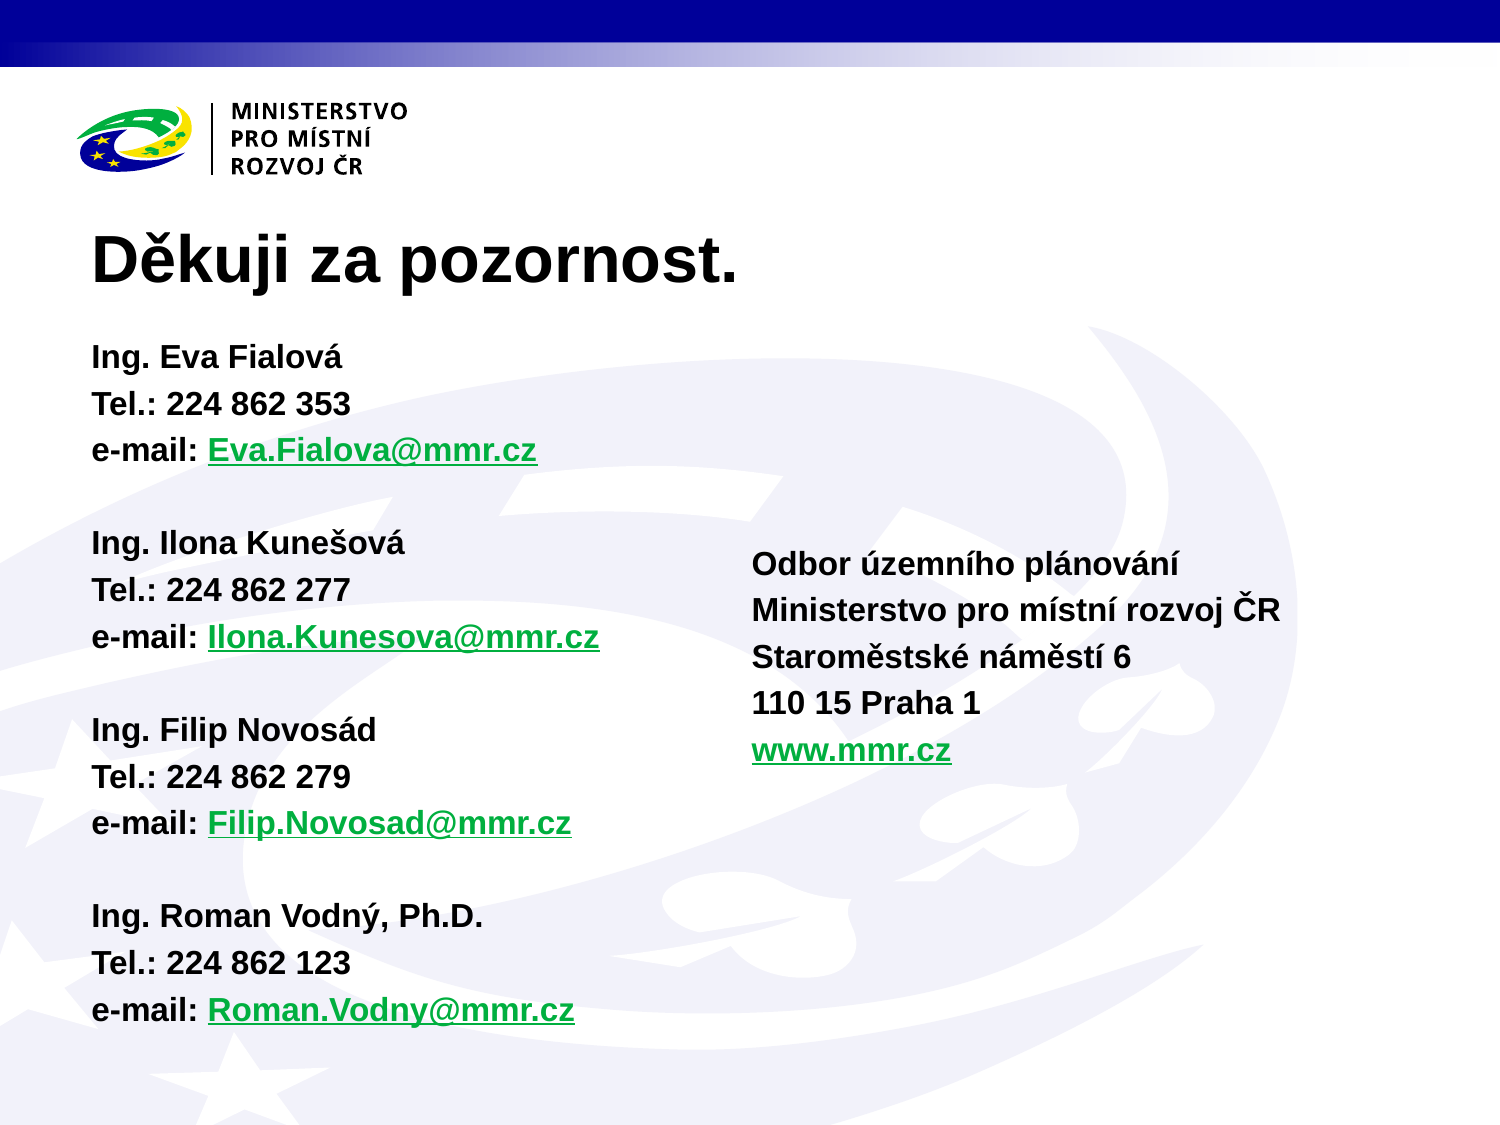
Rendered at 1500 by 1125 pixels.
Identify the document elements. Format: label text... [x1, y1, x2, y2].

list Děkuji za pozornost. Ing. Eva Fialová Tel.: 224 862 353 e-mail: Eva.Fialova@mmr.cz Ing. Ilona Kunešová Tel.: 224 862 277 e-mail: Ilona.Kunesova@mmr.cz Ing. Filip Novosád Tel.: 224 862 279 e-mail: Filip.Novosad@mmr.cz Ing. Roman Vodný, Ph.D. Tel.: 224 862 123 e-mail: Roman.Vodny@mmr.cz Odbor územního plánování Ministerstvo pro místní rozvoj ČR Staroměstské náměstí 6 110 15 Praha 1 www.mmr.cz [76, 208, 1427, 1071]
